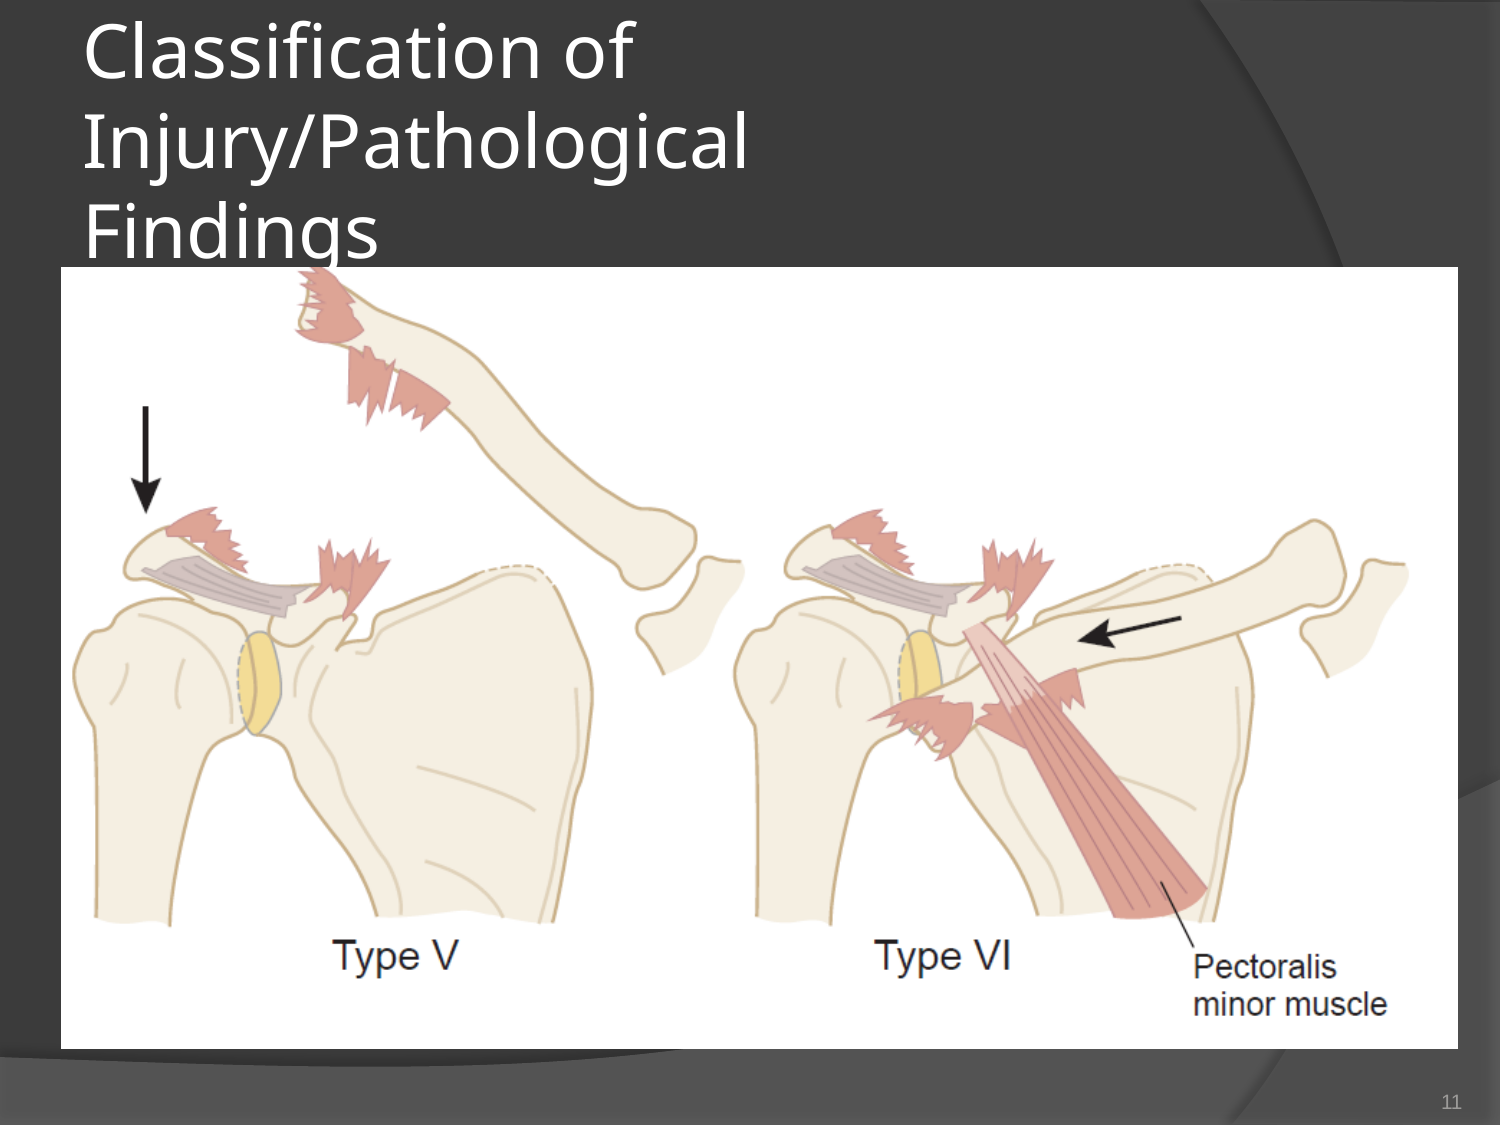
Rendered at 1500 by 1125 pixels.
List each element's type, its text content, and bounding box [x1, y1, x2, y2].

slide_number 11 [1337, 1056, 1463, 1114]
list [61, 267, 1458, 1049]
title Classification of Injury/Pathological Findings [75, 45, 1300, 233]
